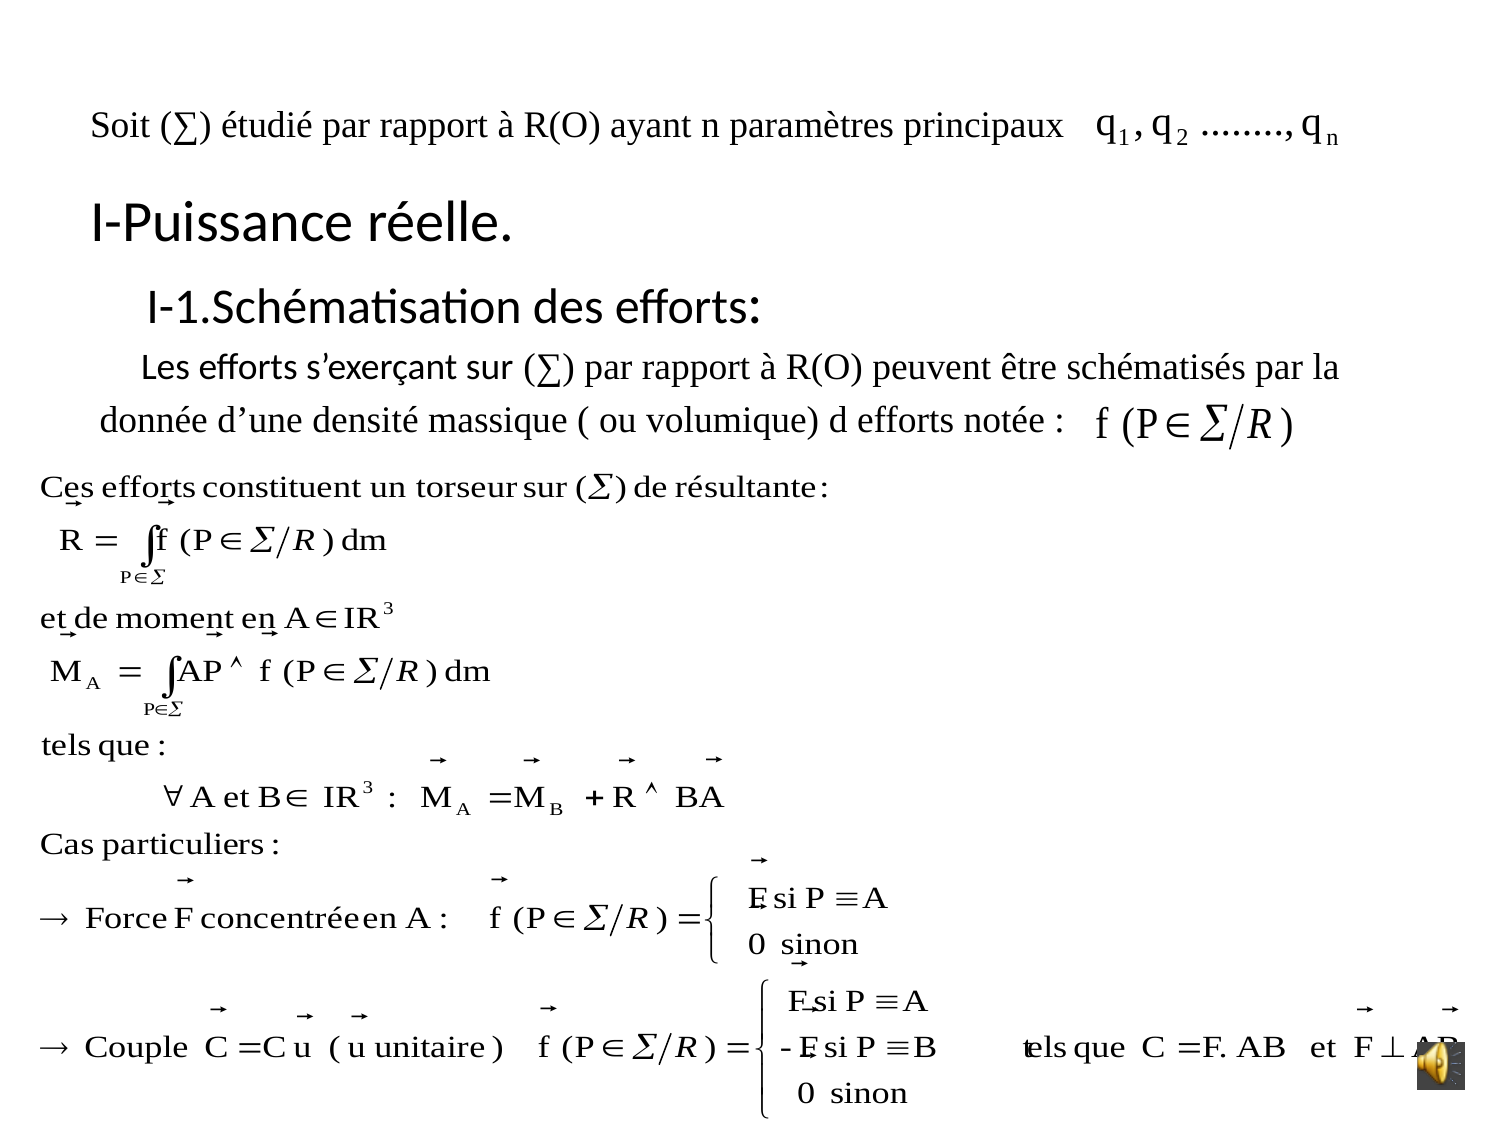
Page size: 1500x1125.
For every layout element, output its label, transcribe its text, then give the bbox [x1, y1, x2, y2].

list I-Puissance réelle. I-1.Schématisation des efforts: Les efforts s’exerçant sur (∑) par rapport à R(O) peuvent être schématisés par la donnée d’une densité massique ( ou volumique) d efforts notée : [75, 175, 1425, 467]
title Soit (∑) étudié par rapport à R(O) ayant n paramètres principaux [75, 45, 1425, 175]
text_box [34, 468, 1466, 1125]
picture [1415, 1040, 1467, 1092]
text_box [1089, 386, 1301, 458]
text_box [1089, 93, 1348, 153]
